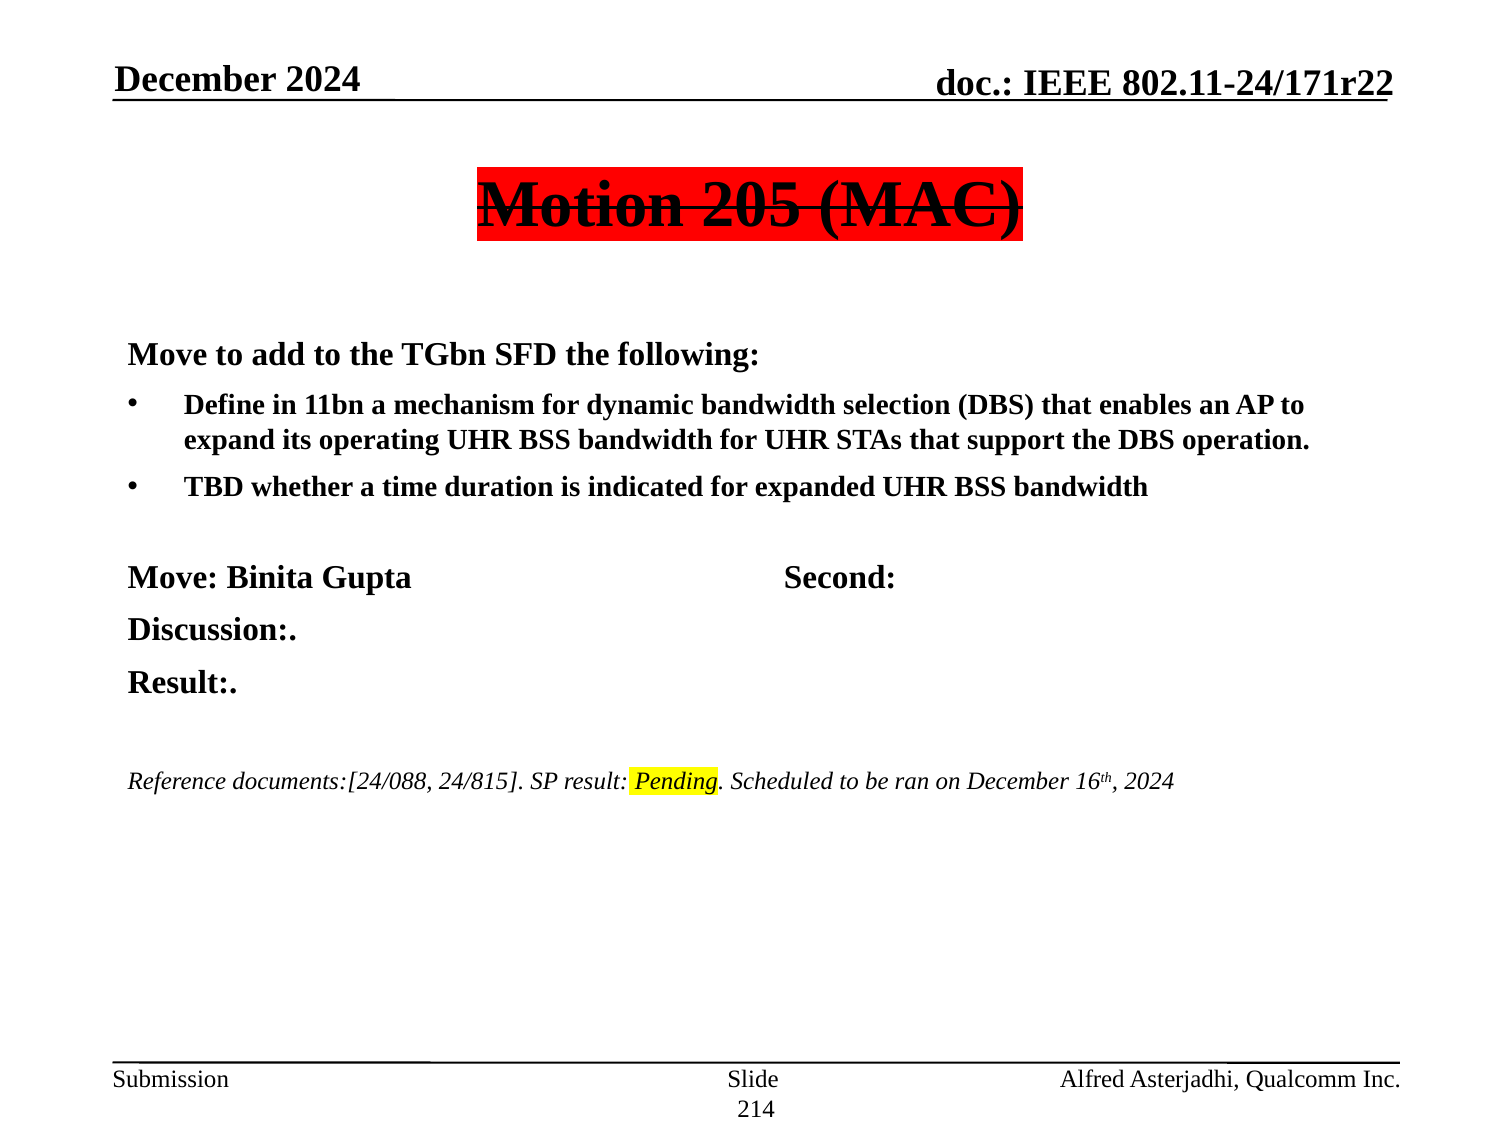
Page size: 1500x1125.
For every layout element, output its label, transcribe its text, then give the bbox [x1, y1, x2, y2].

footer Alfred Asterjadhi, Qualcomm Inc. [878, 1061, 1402, 1093]
title Motion 205 (MAC) [112, 112, 1388, 288]
list Move to add to the TGbn SFD the following: Define in 11bn a mechanism for dynamic bandwidth selection (DBS) that enables an AP to expand its operating UHR BSS bandwidth for UHR STAs that support the DBS operation. TBD whether a time duration is indicated for expanded UHR BSS bandwidth Move: Binita Gupta Second: Discussion:. Result:. Reference documents:[24/088, 24/815]. SP result: Pending. Scheduled to be ran on December 16th, 2024 [112, 324, 1388, 1000]
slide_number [114, 54, 423, 100]
slide_number Slide 214 [712, 1061, 800, 1123]
